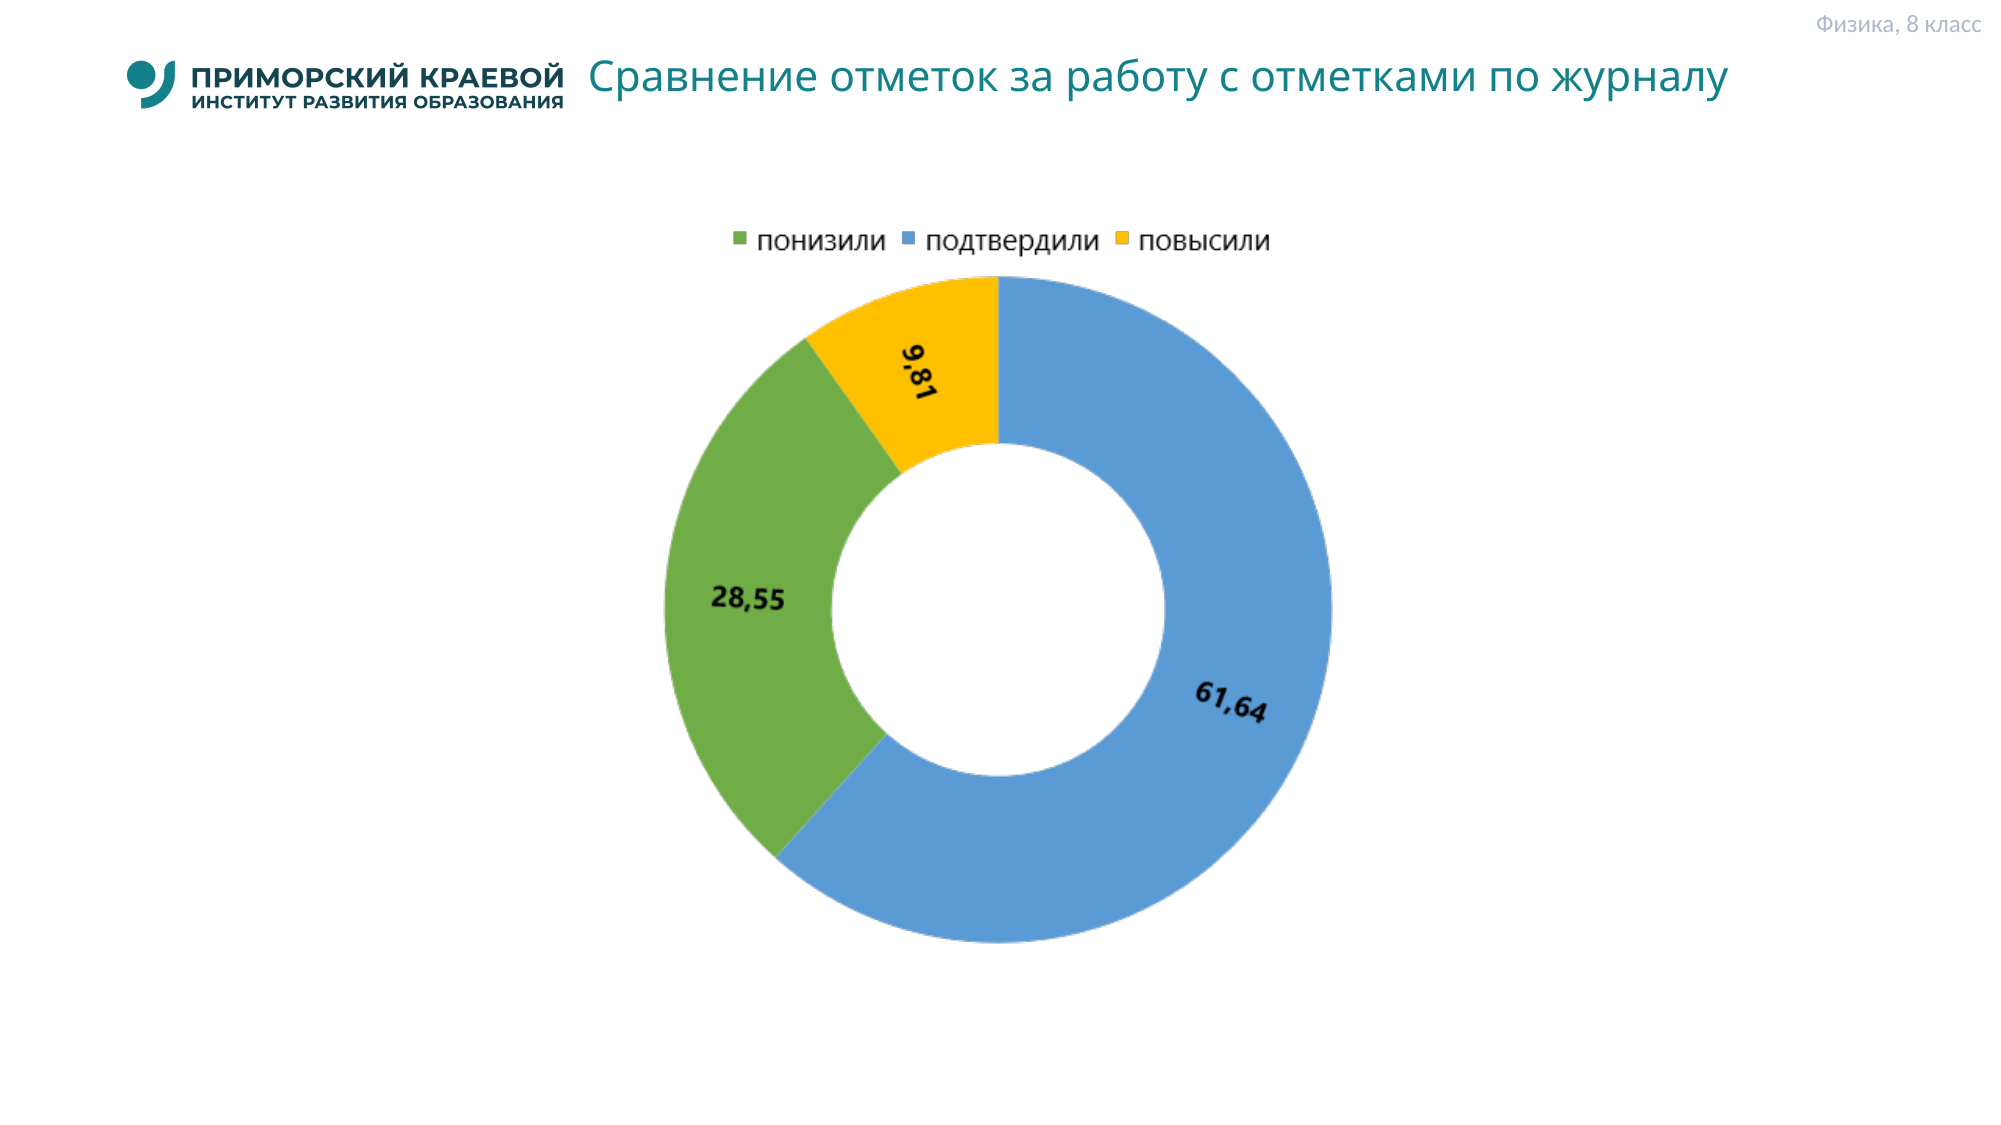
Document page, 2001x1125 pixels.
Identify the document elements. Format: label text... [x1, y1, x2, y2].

text_box Физика, 8 класс [1801, 0, 2000, 45]
picture [0, 0, 2000, 1125]
title Сравнение отметок за работу с отметками по журналу [572, 47, 1891, 131]
